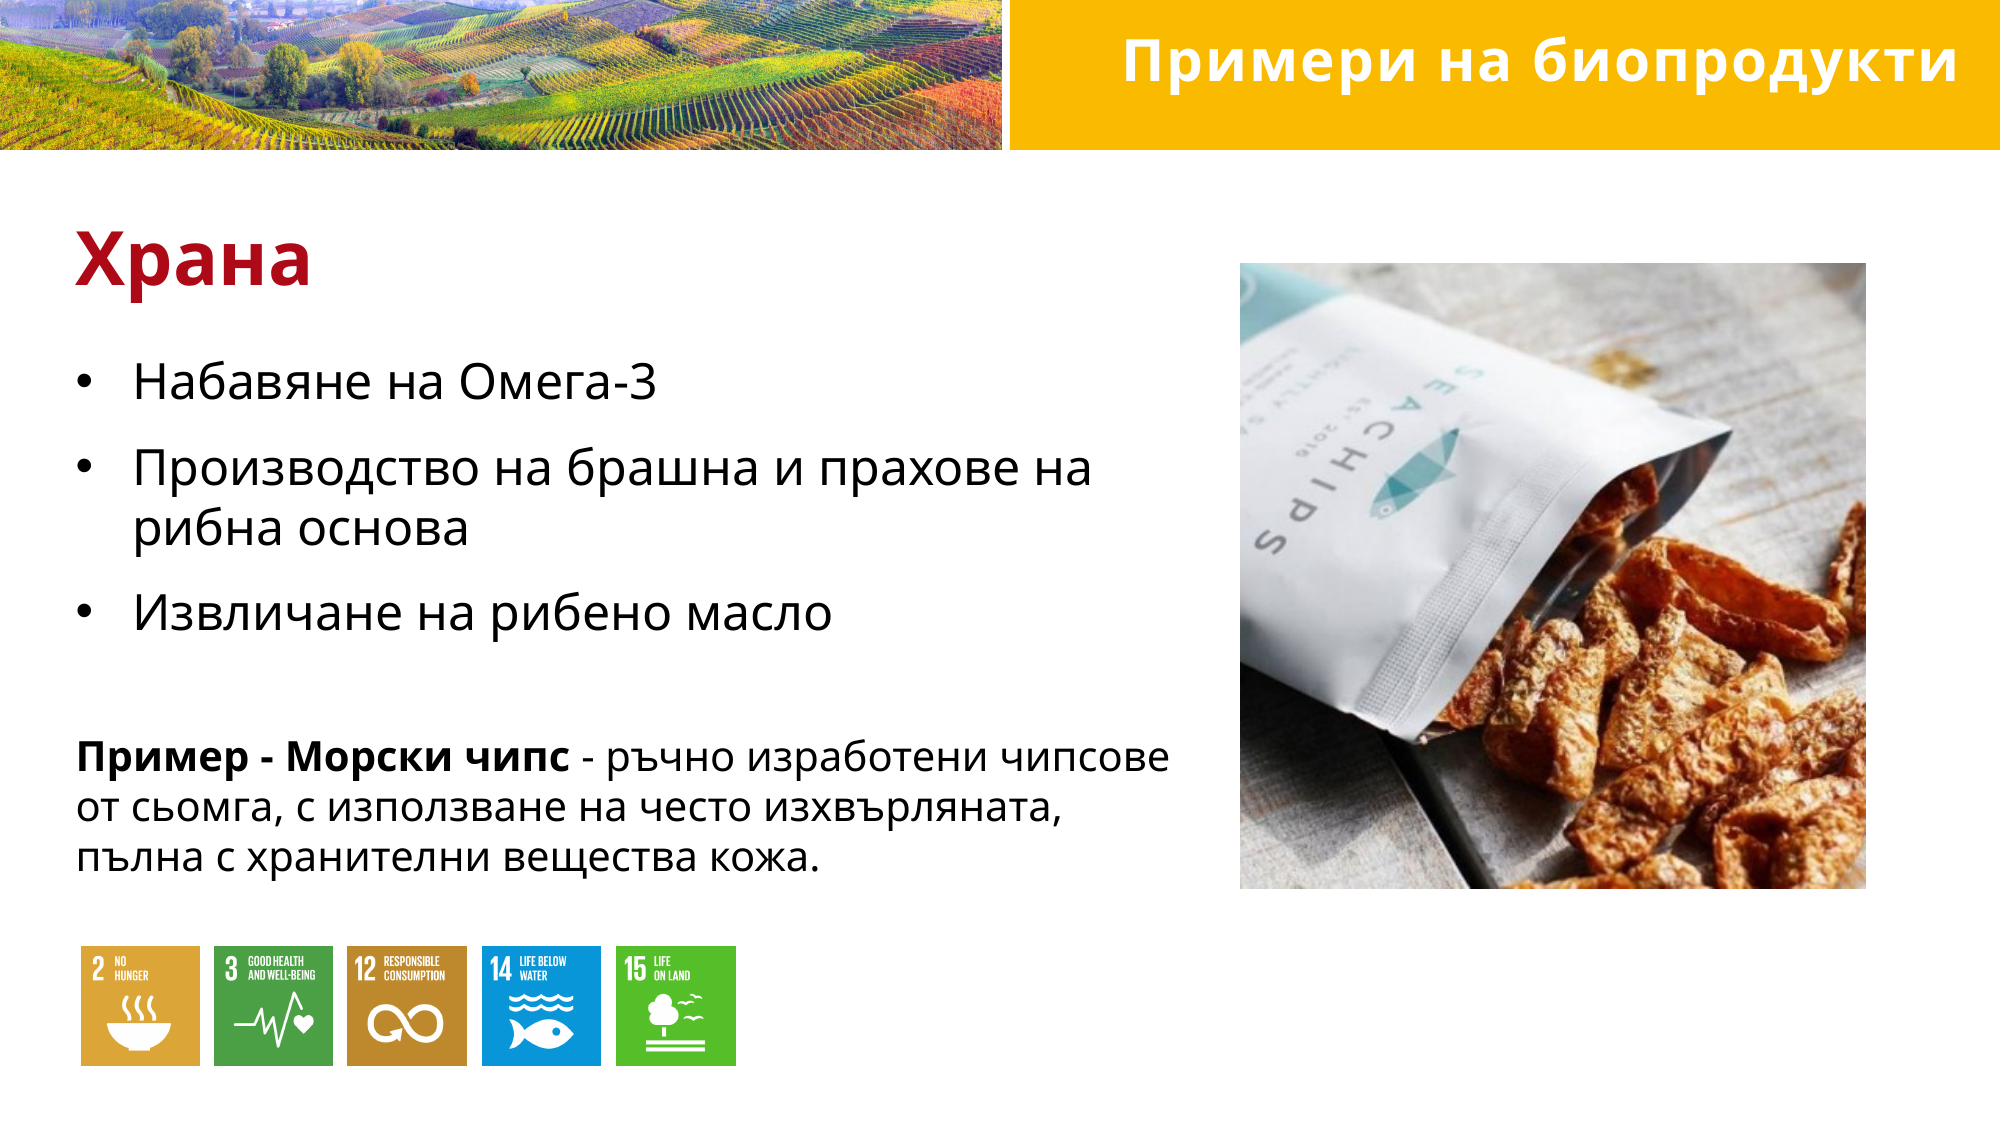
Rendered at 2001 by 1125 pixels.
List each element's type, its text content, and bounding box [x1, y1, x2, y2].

text_box Примери на биопродукти [1106, 15, 2000, 101]
picture [81, 946, 200, 1066]
text_box [417, 0, 2000, 830]
picture [557, 957, 565, 965]
picture [521, 972, 531, 980]
picture [347, 946, 467, 1066]
picture [510, 995, 573, 1001]
picture [1240, 263, 1866, 889]
picture [214, 946, 333, 1066]
picture [511, 1020, 572, 1048]
picture [539, 957, 545, 965]
picture [500, 957, 511, 980]
text_box Храна Набавяне на Омега-3 Производство на брашна и прахове на рибна основа Извличане на рибено масло Пример - Морски чипс - ръчно изработени чипсове от сьомга, с използване на често изхвърляната, пълна с хранителни вещества кожа. [60, 202, 1196, 888]
picture [510, 1005, 573, 1011]
picture [0, 0, 1002, 150]
picture [616, 946, 736, 1066]
picture [491, 957, 497, 980]
